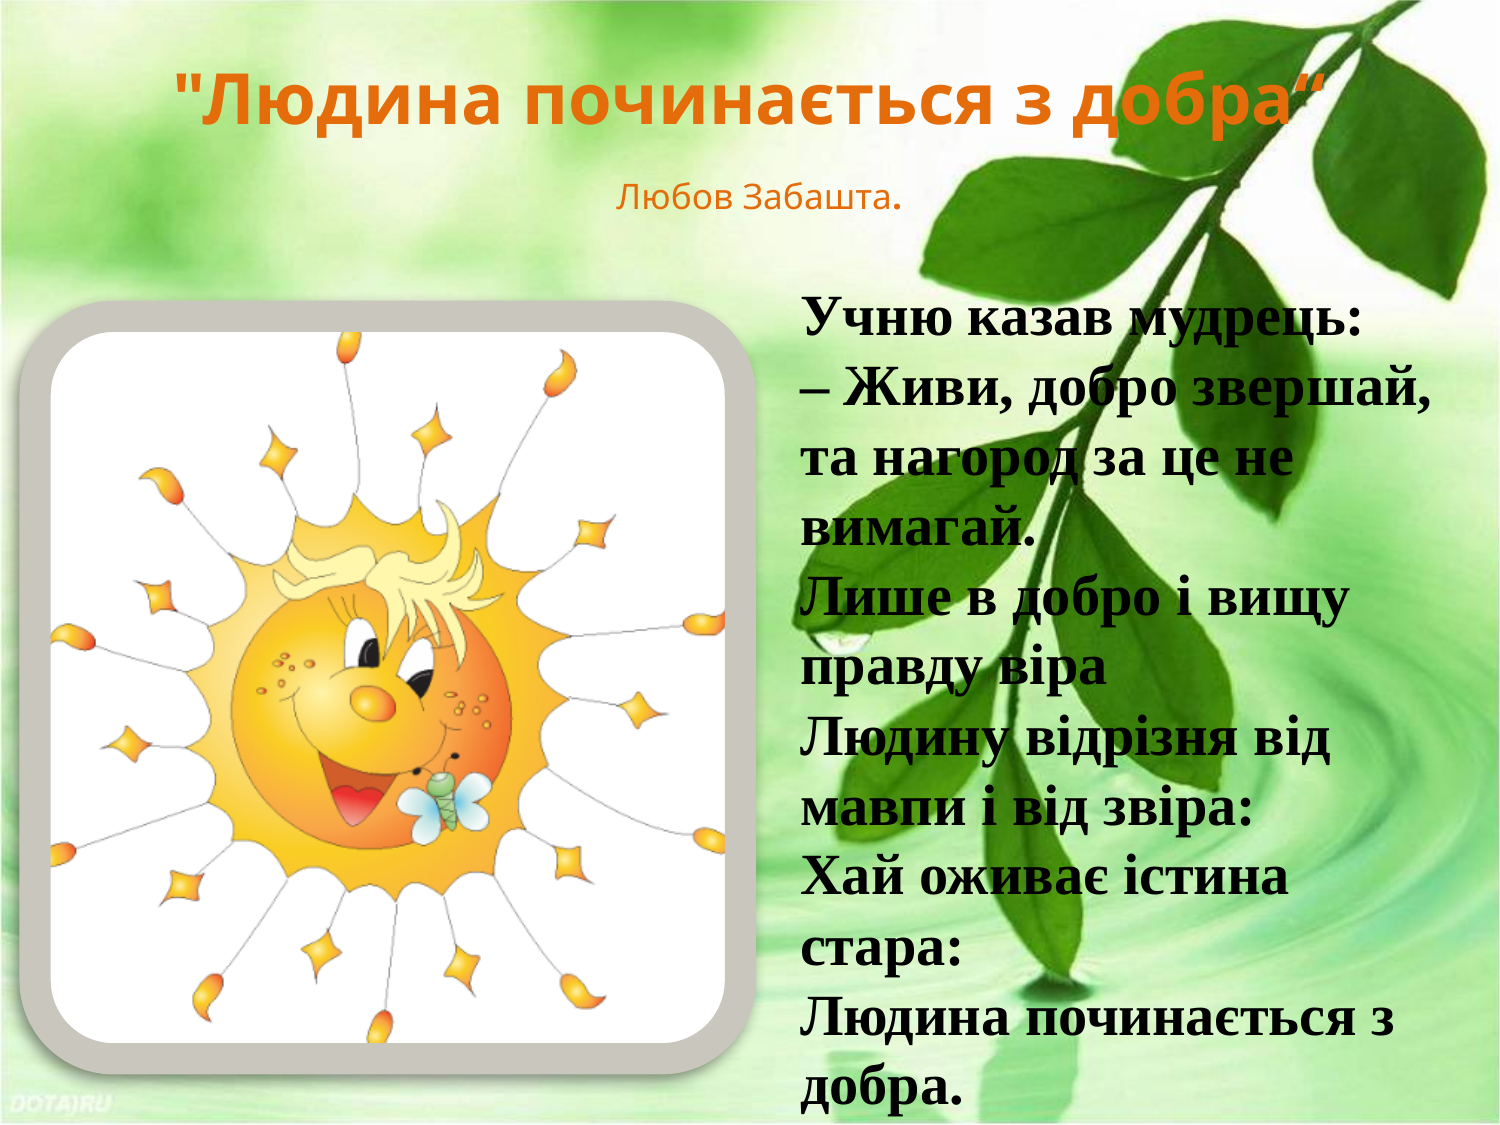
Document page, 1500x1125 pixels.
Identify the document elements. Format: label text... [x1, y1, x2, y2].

picture [0, 0, 1500, 1125]
title "Людина починається з добра“ Любов Забашта. [75, 45, 1425, 233]
text_box Учню казав мудрець: – Живи, добро звершай, та нагород за це не вимагай. Лише в добро і вищу правду віра Людину відрізня від мавпи і від звіра: Хай оживає істина стара: Людина починається з добра. [785, 269, 1465, 1124]
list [34, 316, 741, 1060]
